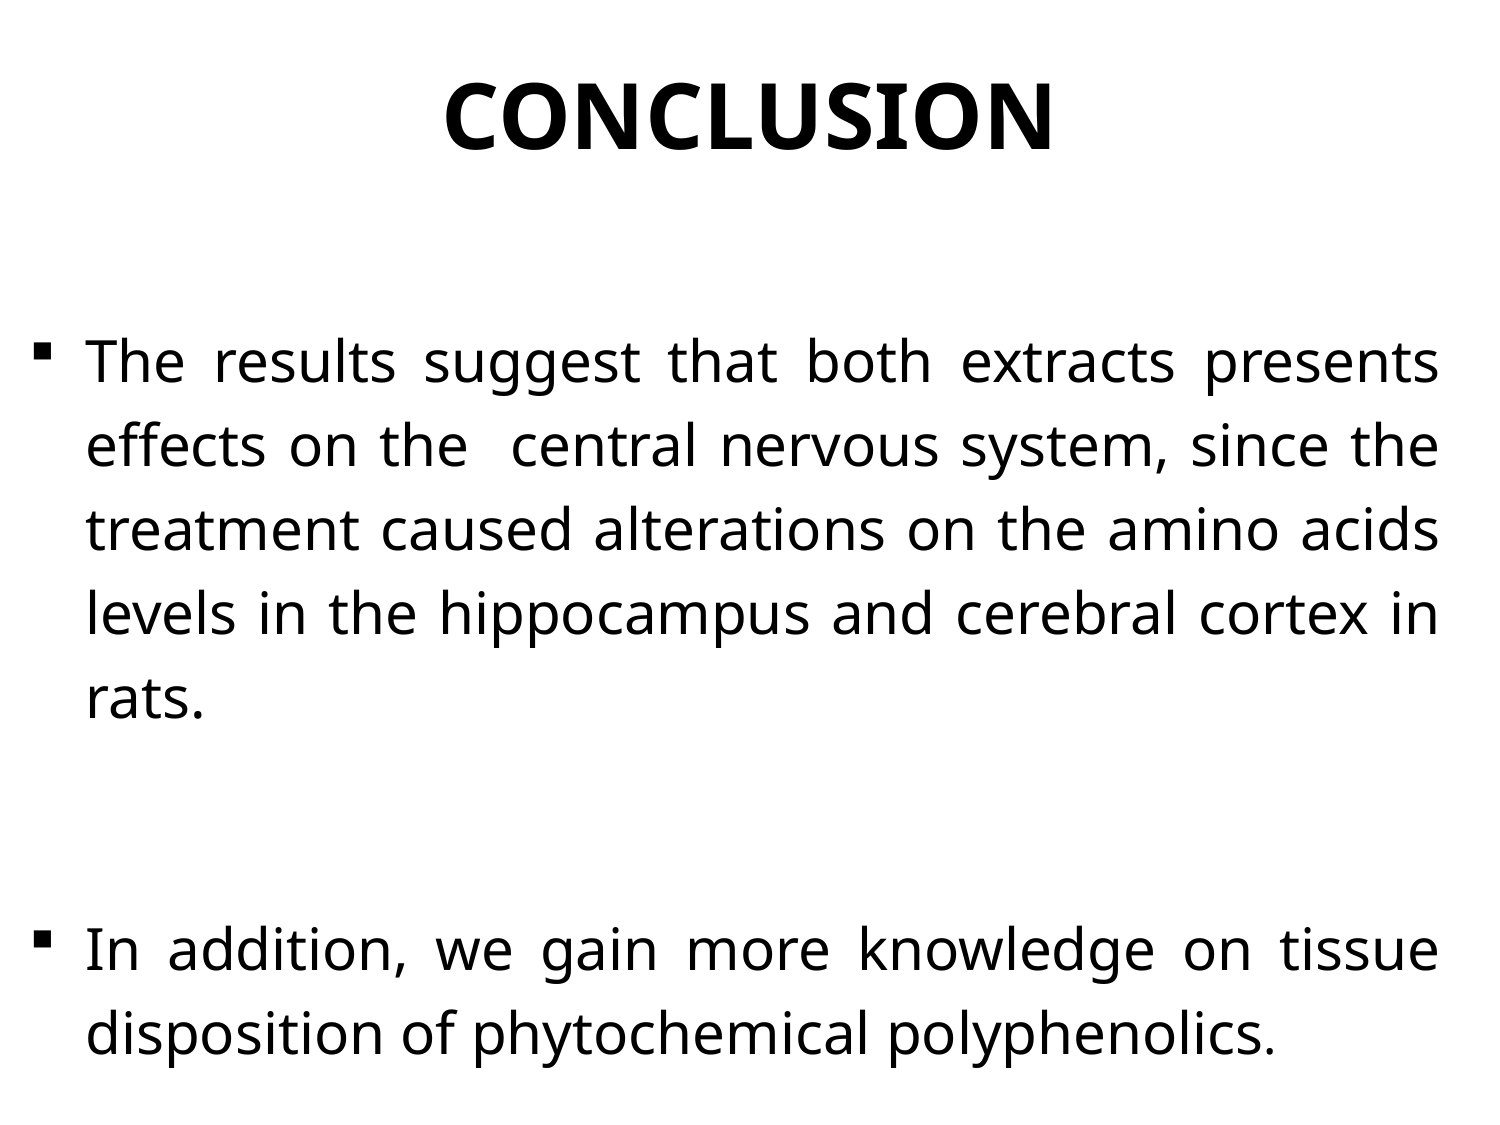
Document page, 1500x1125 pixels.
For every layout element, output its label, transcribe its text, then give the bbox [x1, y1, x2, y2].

title CONCLUSION [294, 19, 1206, 207]
text_box The results suggest that both extracts presents effects on the central nervous system, since the treatment caused alterations on the amino acids levels in the hippocampus and cerebral cortex in rats. In addition, we gain more knowledge on tissue disposition of phytochemical polyphenolics. [14, 302, 1456, 1074]
